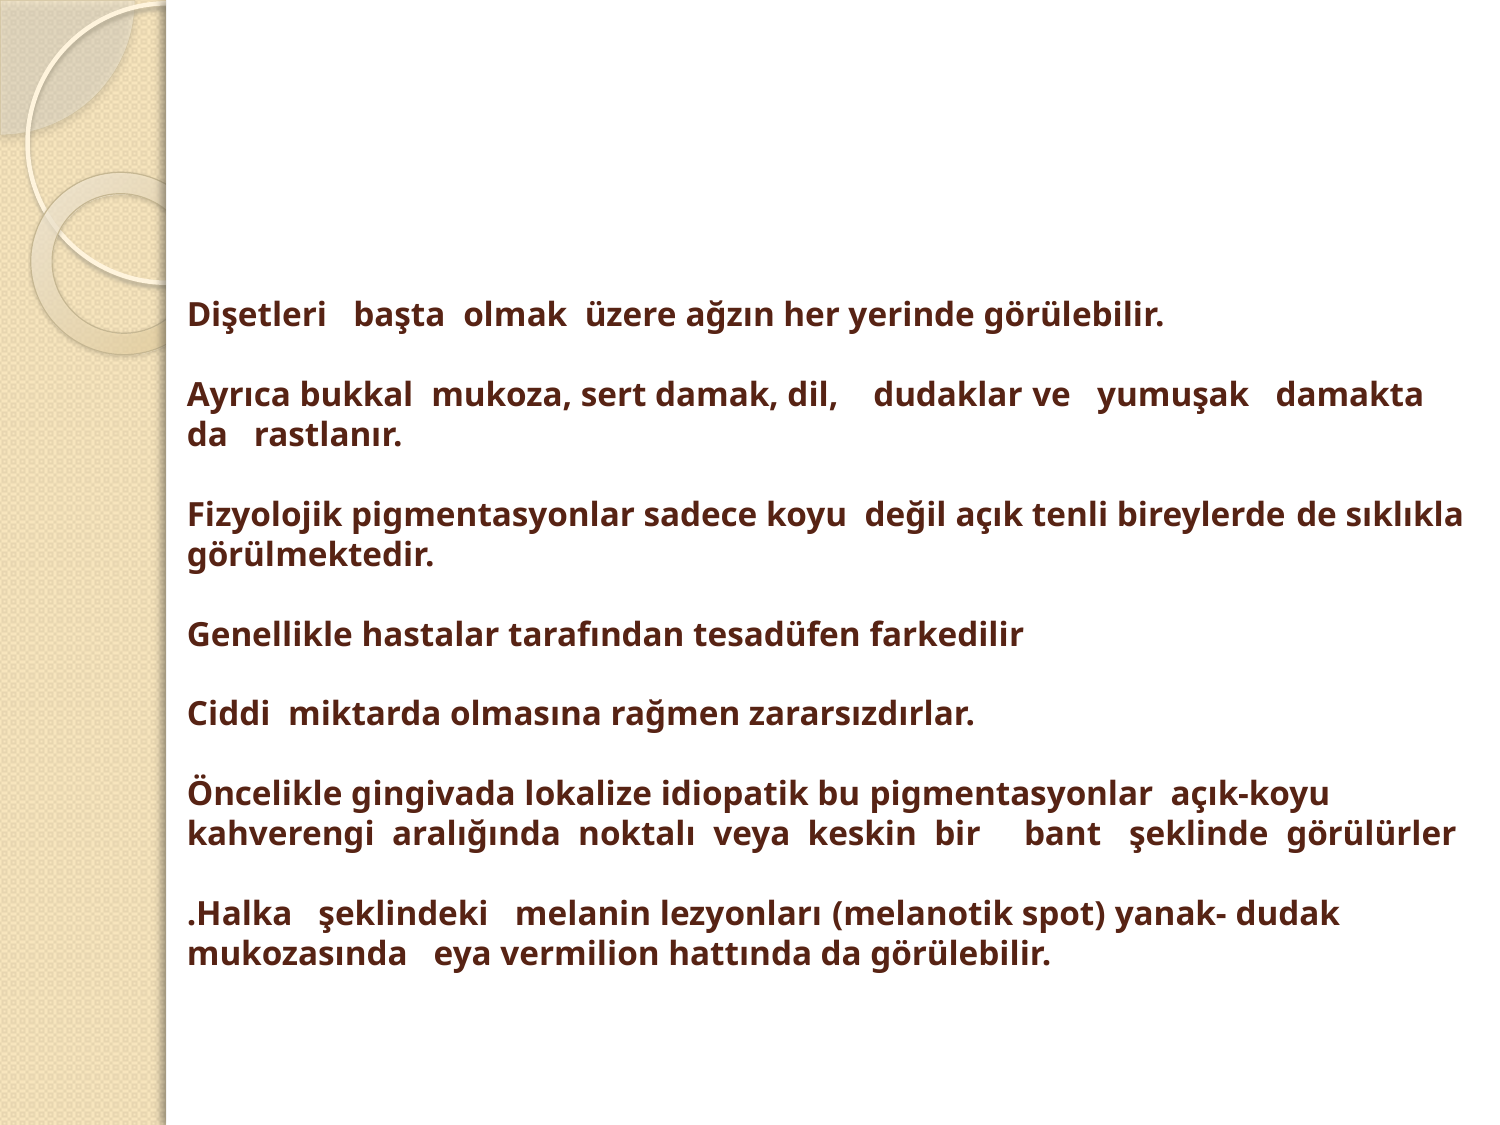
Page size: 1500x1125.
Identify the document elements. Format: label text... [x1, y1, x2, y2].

title Dişetleri başta olmak üzere ağzın her yerinde görülebilir. Ayrıca bukkal mukoza, sert damak, dil, dudaklar ve yumuşak damakta da rastlanır. Fizyolojik pigmentasyonlar sadece koyu değil açık tenli bireylerde de sıklıkla görülmektedir. Genellikle hastalar tarafından tesadüfen farkedilir Ciddi miktarda olmasına rağmen zararsızdırlar. Öncelikle gingivada lokalize idiopatik bu pigmentasyonlar açık-koyu kahverengi aralığında noktalı veya keskin bir bant şeklinde görülürler .Halka şeklindeki melanin lezyonları (melanotik spot) yanak- dudak mukozasında eya vermilion hattında da görülebilir. [171, 93, 1500, 1020]
